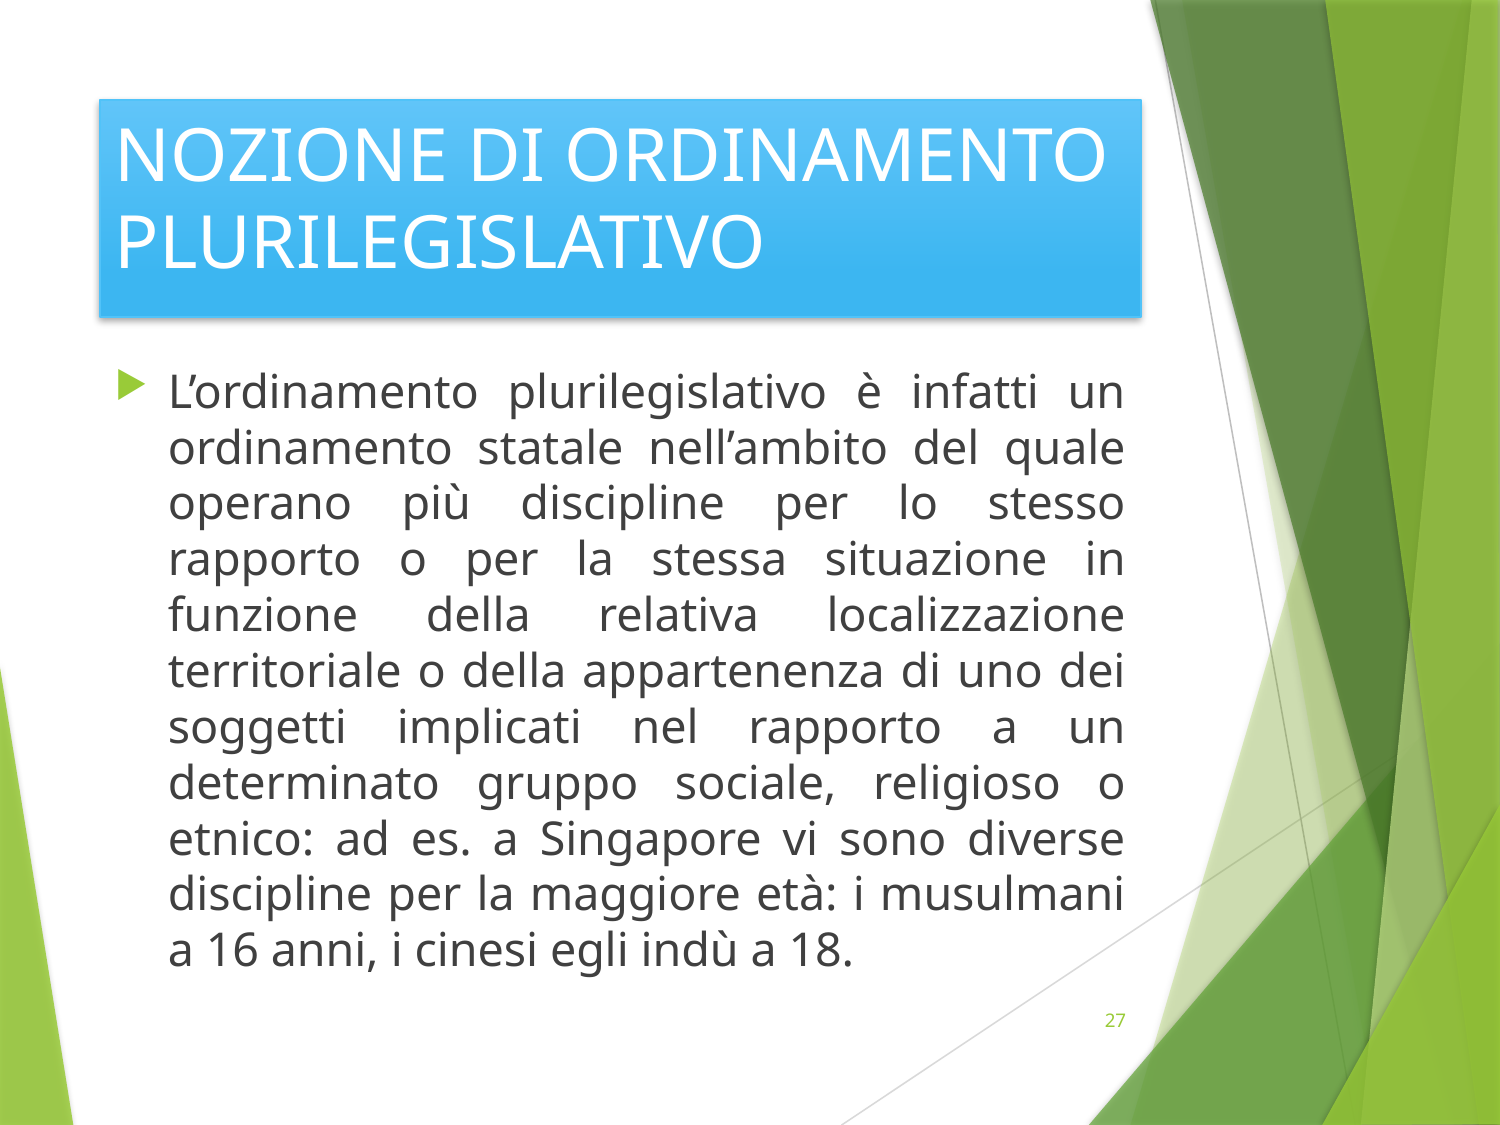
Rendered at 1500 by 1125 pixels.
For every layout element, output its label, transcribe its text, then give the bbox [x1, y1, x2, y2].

slide_number 27 [1057, 991, 1142, 1051]
list L’ordinamento plurilegislativo è infatti un ordinamento statale nell’ambito del quale operano più discipline per lo stesso rapporto o per la stessa situazione in funzione della relativa localizzazione territoriale o della appartenenza di uno dei soggetti implicati nel rapporto a un determinato gruppo sociale, religioso o etnico: ad es. a Singapore vi sono diverse discipline per la maggiore età: i musulmani a 16 anni, i cinesi egli indù a 18. [99, 354, 1142, 992]
title NOZIONE DI ORDINAMENTO PLURILEGISLATIVO [99, 99, 1142, 318]
